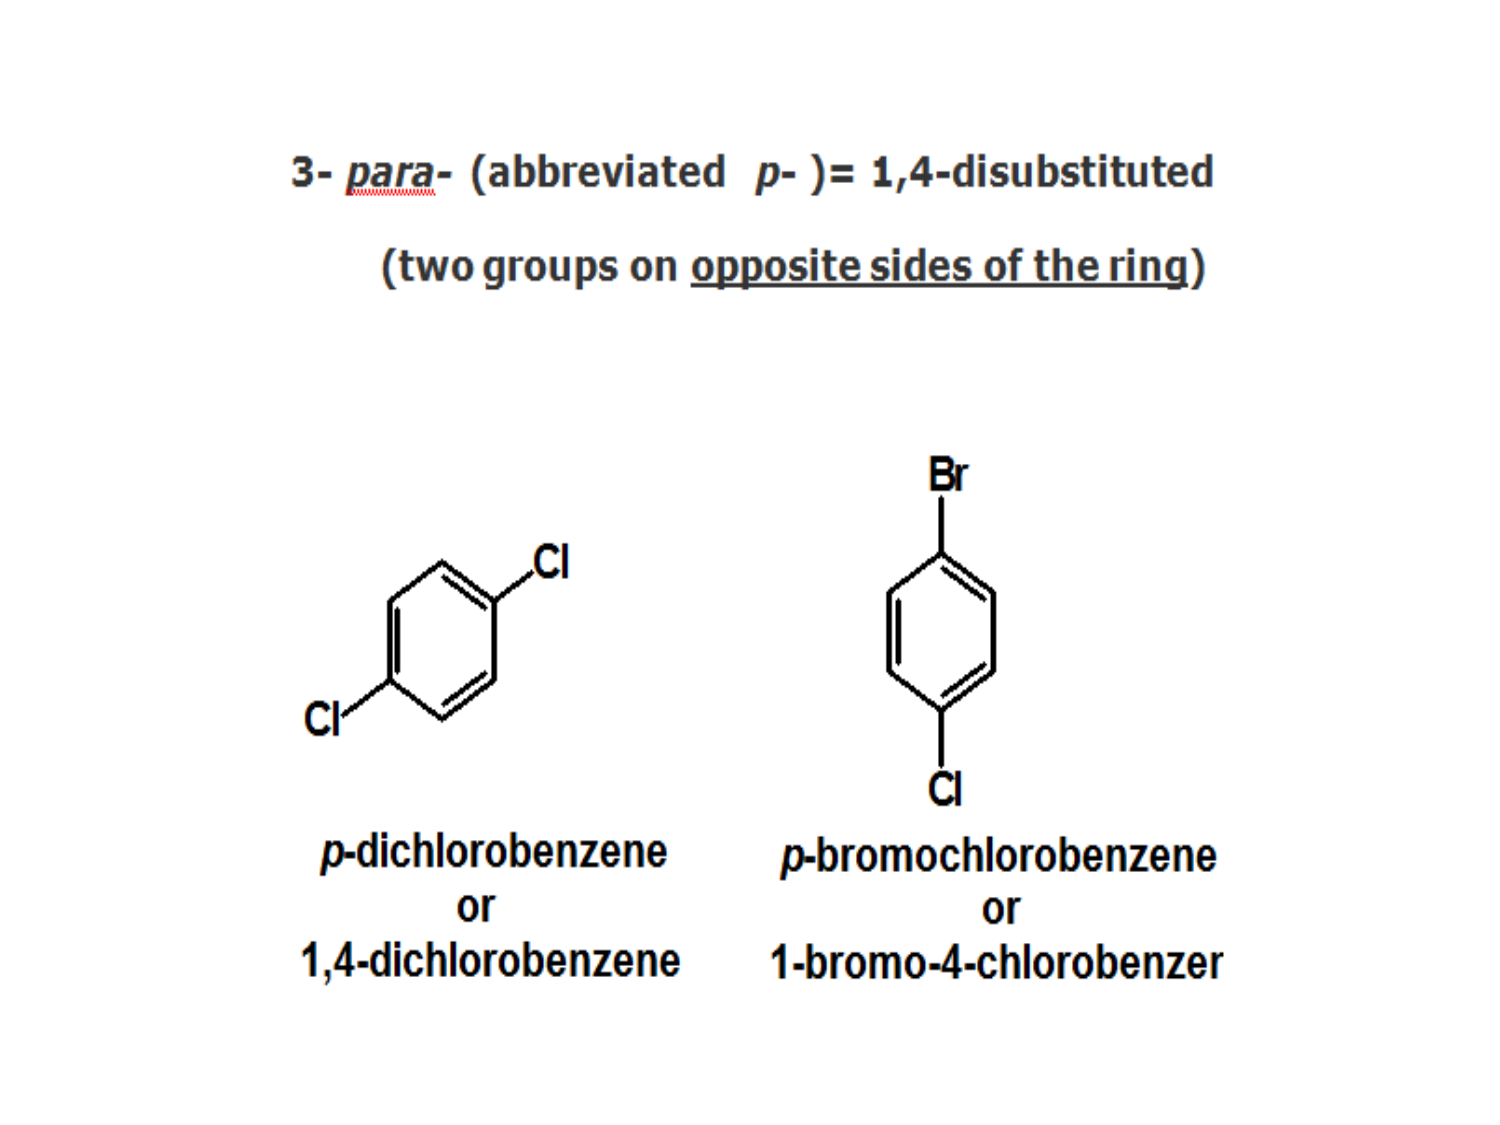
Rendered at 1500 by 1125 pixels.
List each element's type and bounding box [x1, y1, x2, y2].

list [123, 113, 1412, 1047]
